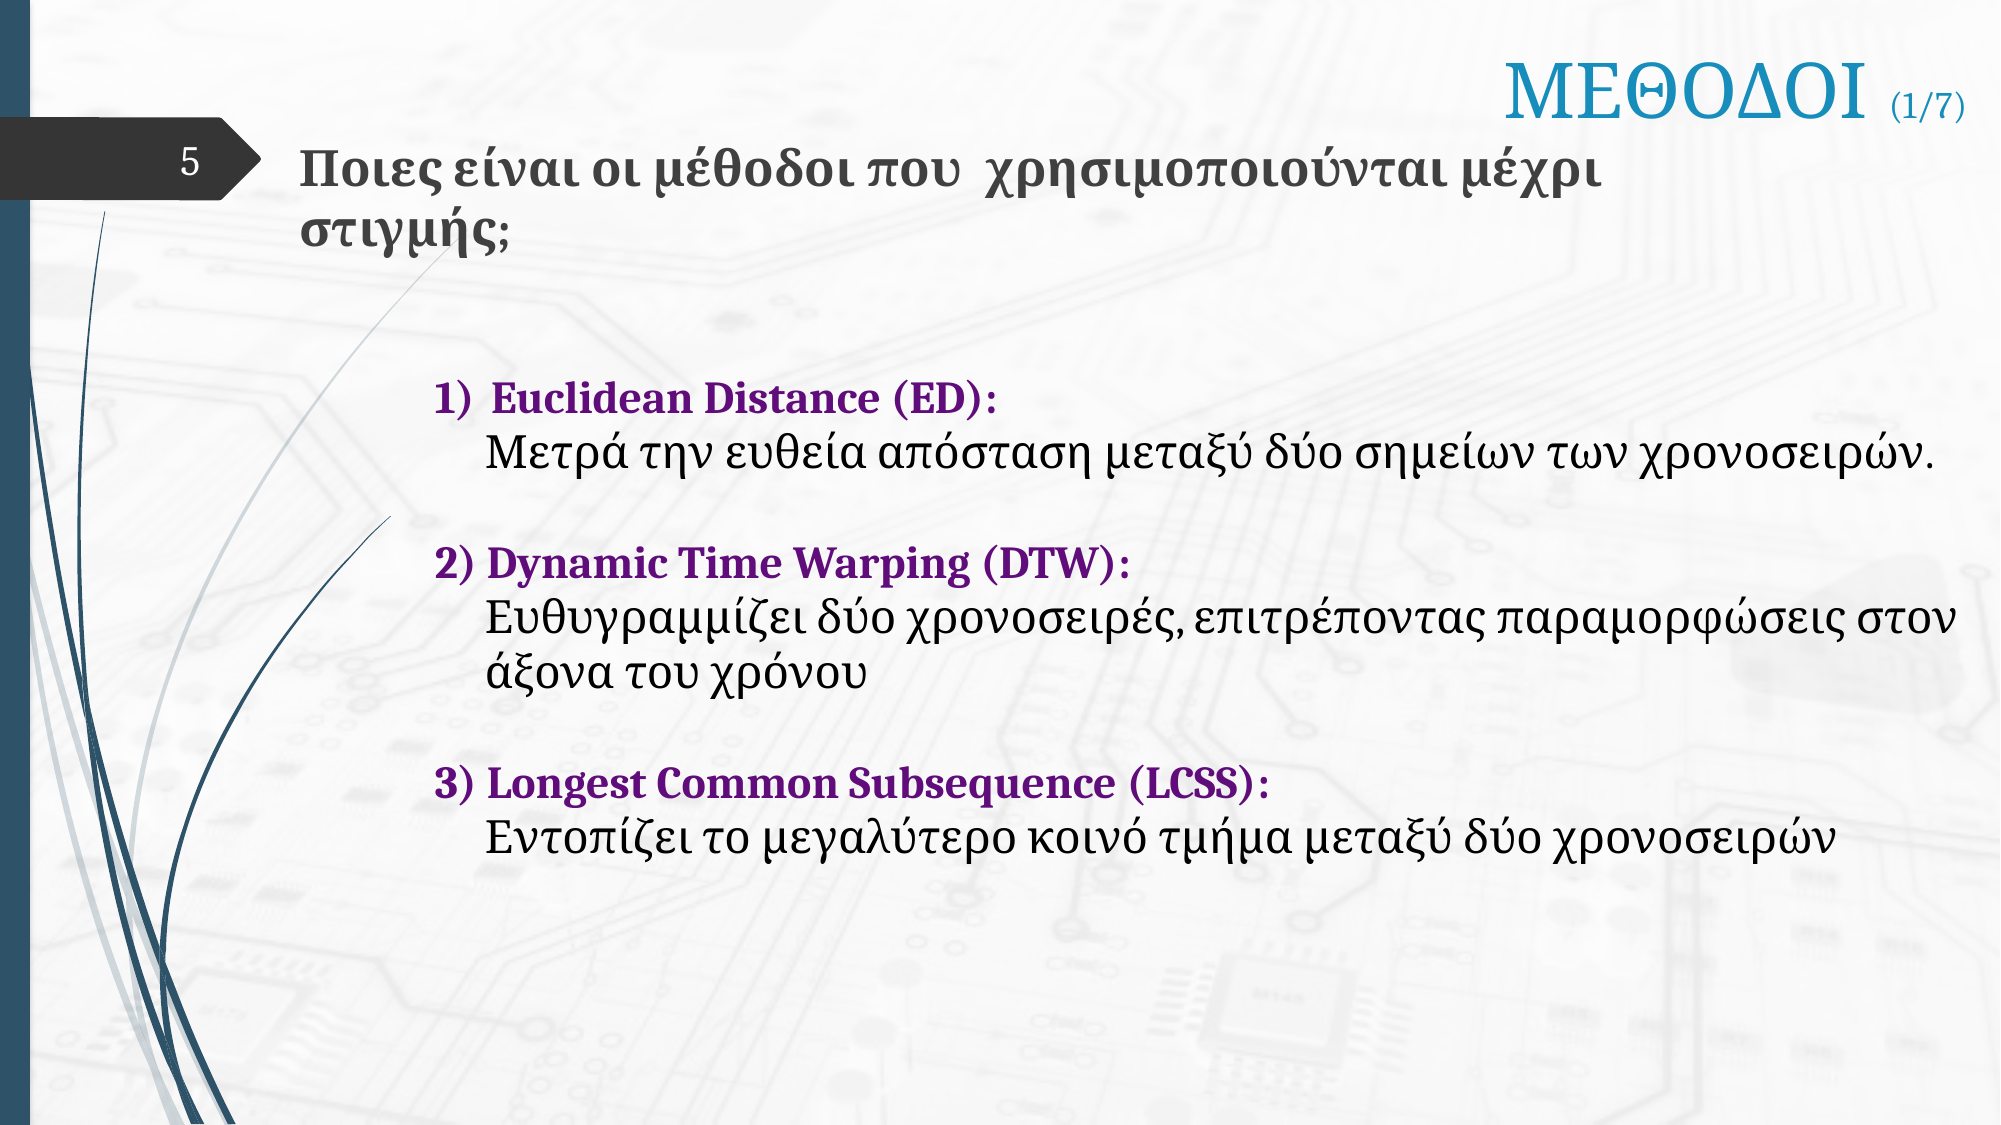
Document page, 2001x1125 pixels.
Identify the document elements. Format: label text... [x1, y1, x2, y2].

text_box ΜΕΘΟΔΟΙ (1/7) [1464, 18, 1982, 147]
list Ποιες είναι οι μέθοδοι που χρησιμοποιούνται μέχρι στιγμής; [284, 129, 1783, 285]
slide_number 5 [87, 129, 216, 190]
text_box Euclidean Distance (ED): Μετρά την ευθεία απόσταση μεταξύ δύο σημείων των χρονοσειρών. 2) Dynamic Time Warping (DTW): Ευθυγραμμίζει δύο χρονοσειρές, επιτρέποντας παραμορφώσεις στον άξονα του χρόνου 3) Longest Common Subsequence (LCSS): Εντοπίζει το μεγαλύτερο κοινό τμήμα μεταξύ δύο χρονοσειρών [420, 360, 2000, 871]
